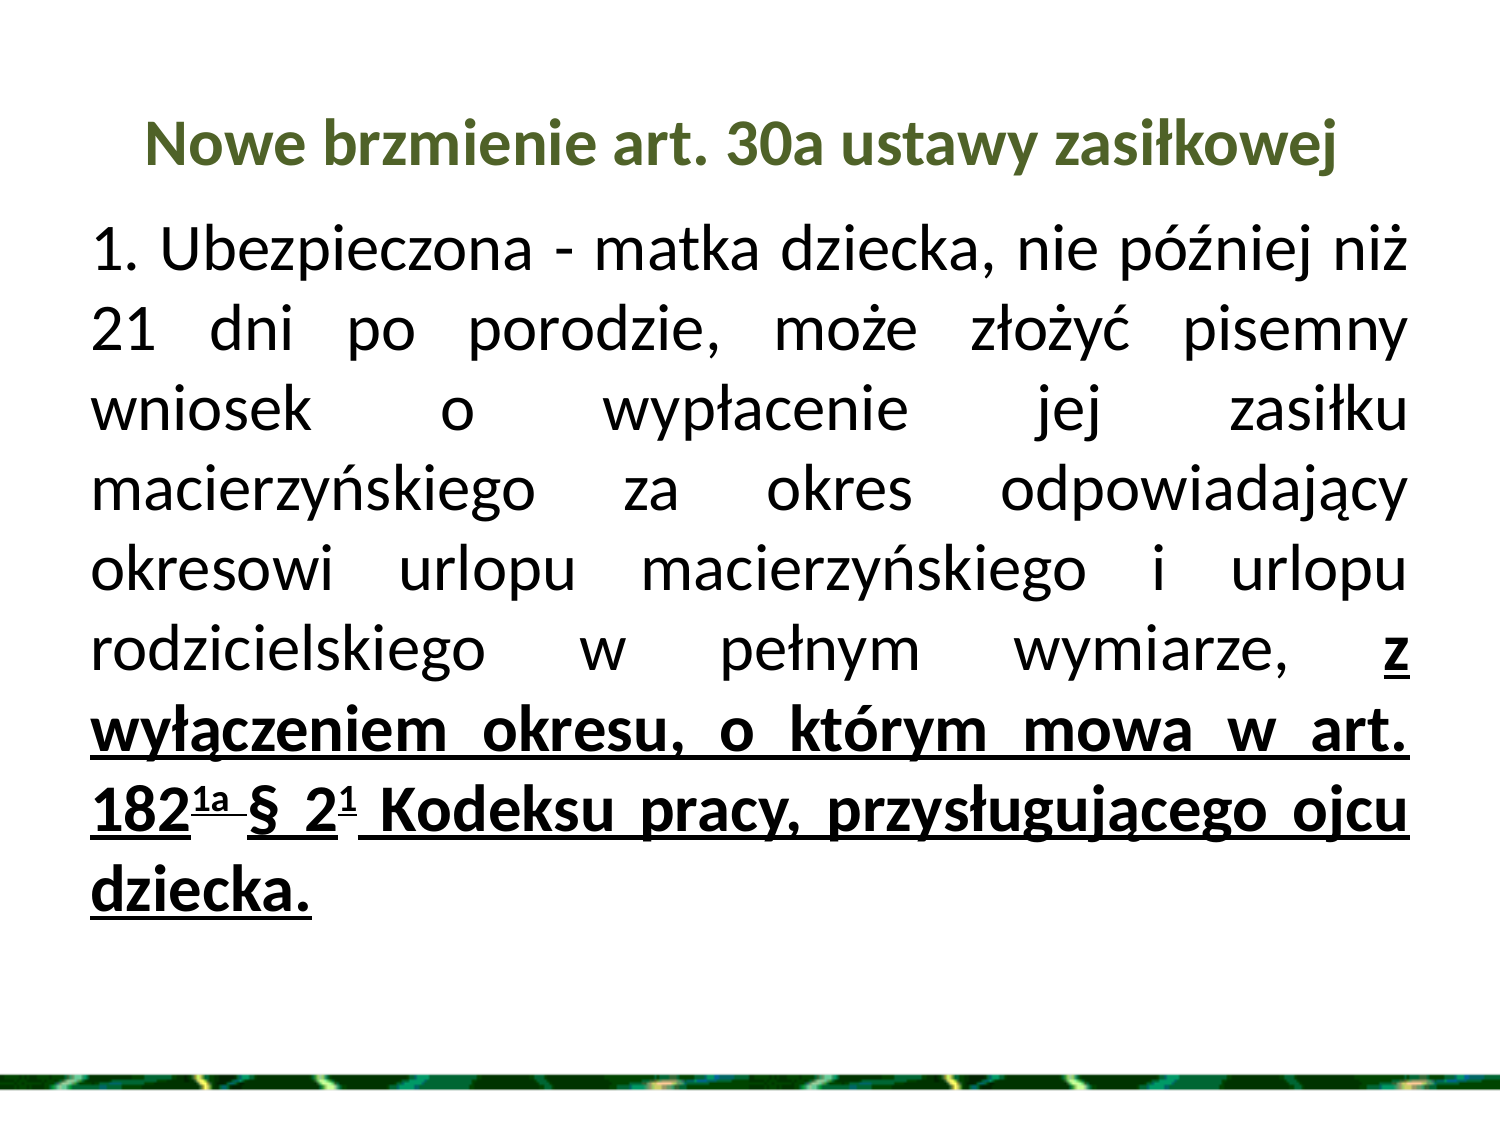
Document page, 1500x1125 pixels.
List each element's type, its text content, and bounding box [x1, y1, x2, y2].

list 1. Ubezpieczona - matka dziecka, nie później niż 21 dni po porodzie, może złożyć pisemny wniosek o wypłacenie jej zasiłku macierzyńskiego za okres odpowiadający okresowi urlopu macierzyńskiego i urlopu rodzicielskiego w pełnym wymiarze, z wyłączeniem okresu, o którym mowa w art. 1821a § 21 Kodeksu pracy, przysługującego ojcu dziecka. [75, 196, 1425, 1005]
picture [0, 1070, 1500, 1096]
title Nowe brzmienie art. 30a ustawy zasiłkowej [75, 45, 1425, 196]
